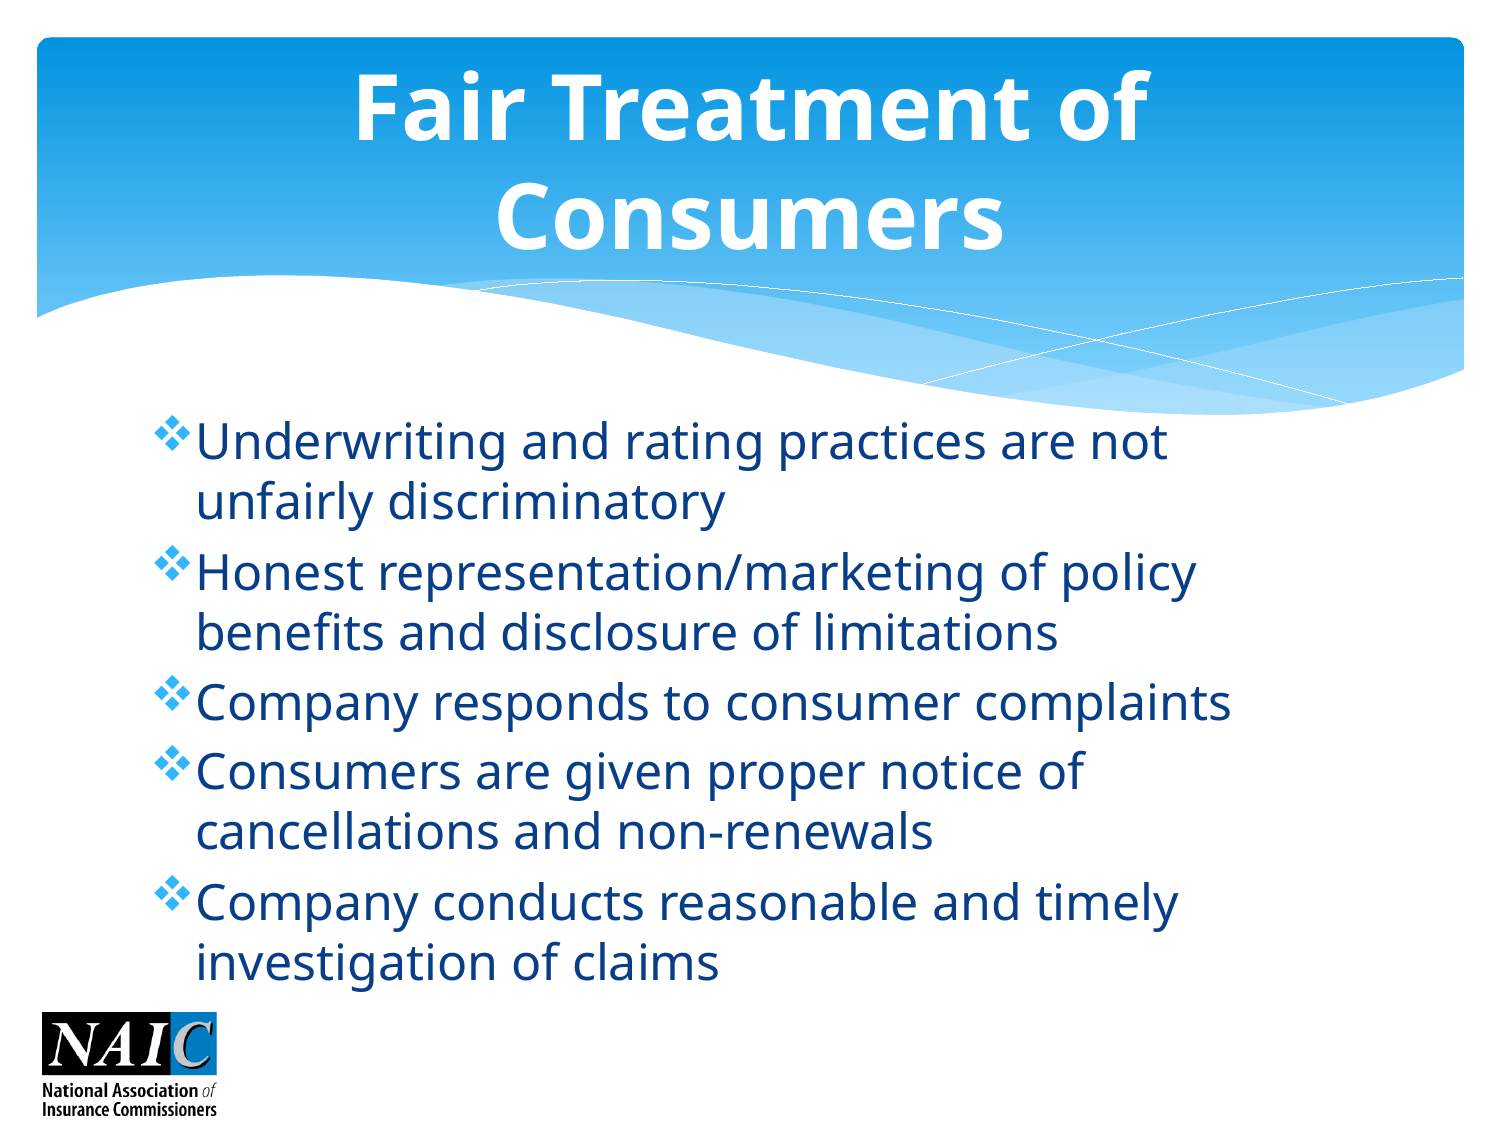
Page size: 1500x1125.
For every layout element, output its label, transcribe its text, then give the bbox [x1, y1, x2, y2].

title Fair Treatment of Consumers [75, 55, 1425, 261]
picture [42, 1012, 217, 1116]
list Underwriting and rating practices are not unfairly discriminatory Honest representation/marketing of policy benefits and disclosure of limitations Company responds to consumer complaints Consumers are given proper notice of cancellations and non-renewals Company conducts reasonable and timely investigation of claims [135, 262, 1369, 1020]
